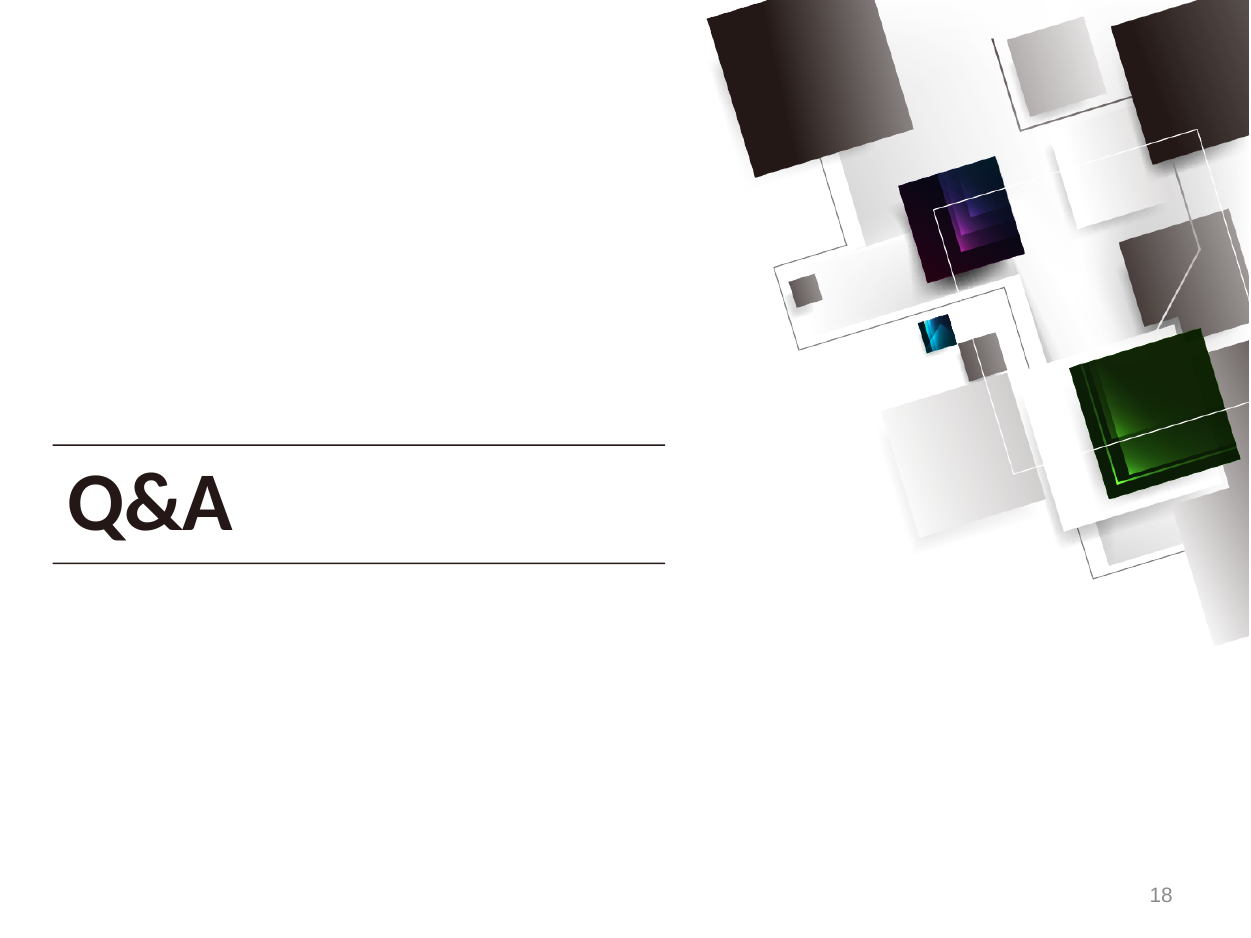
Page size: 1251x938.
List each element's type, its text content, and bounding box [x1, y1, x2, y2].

text_box Q&A [52, 388, 705, 606]
picture [705, 0, 1249, 646]
slide_number 18 [895, 868, 1188, 919]
